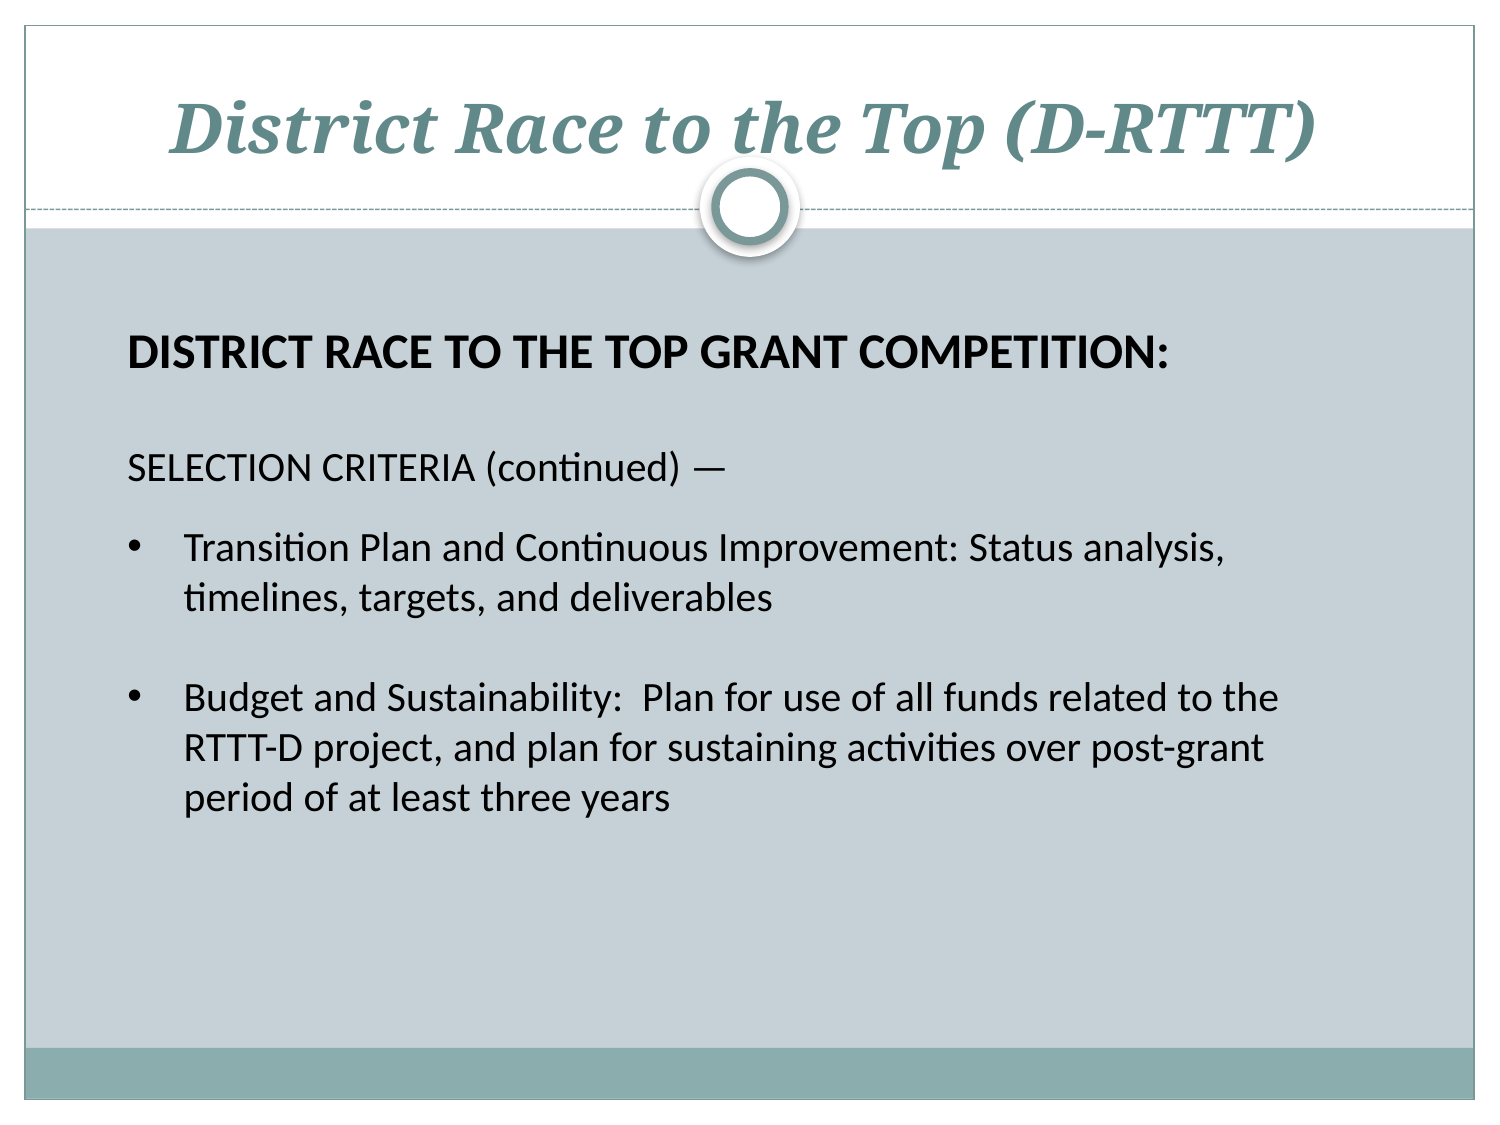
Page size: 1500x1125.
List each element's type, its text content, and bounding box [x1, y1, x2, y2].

title District Race to the Top (D-RTTT) [75, 52, 1413, 175]
text_box [62, 224, 1438, 1059]
text_box District Race to the Top Grant Competition: SELECTION CRITERIA (continued) — Transition Plan and Continuous Improvement: Status analysis, timelines, targets, and deliverables Budget and Sustainability: Plan for use of all funds related to the RTTT-D project, and plan for sustaining activities over post-grant period of at least three years [112, 311, 1388, 878]
